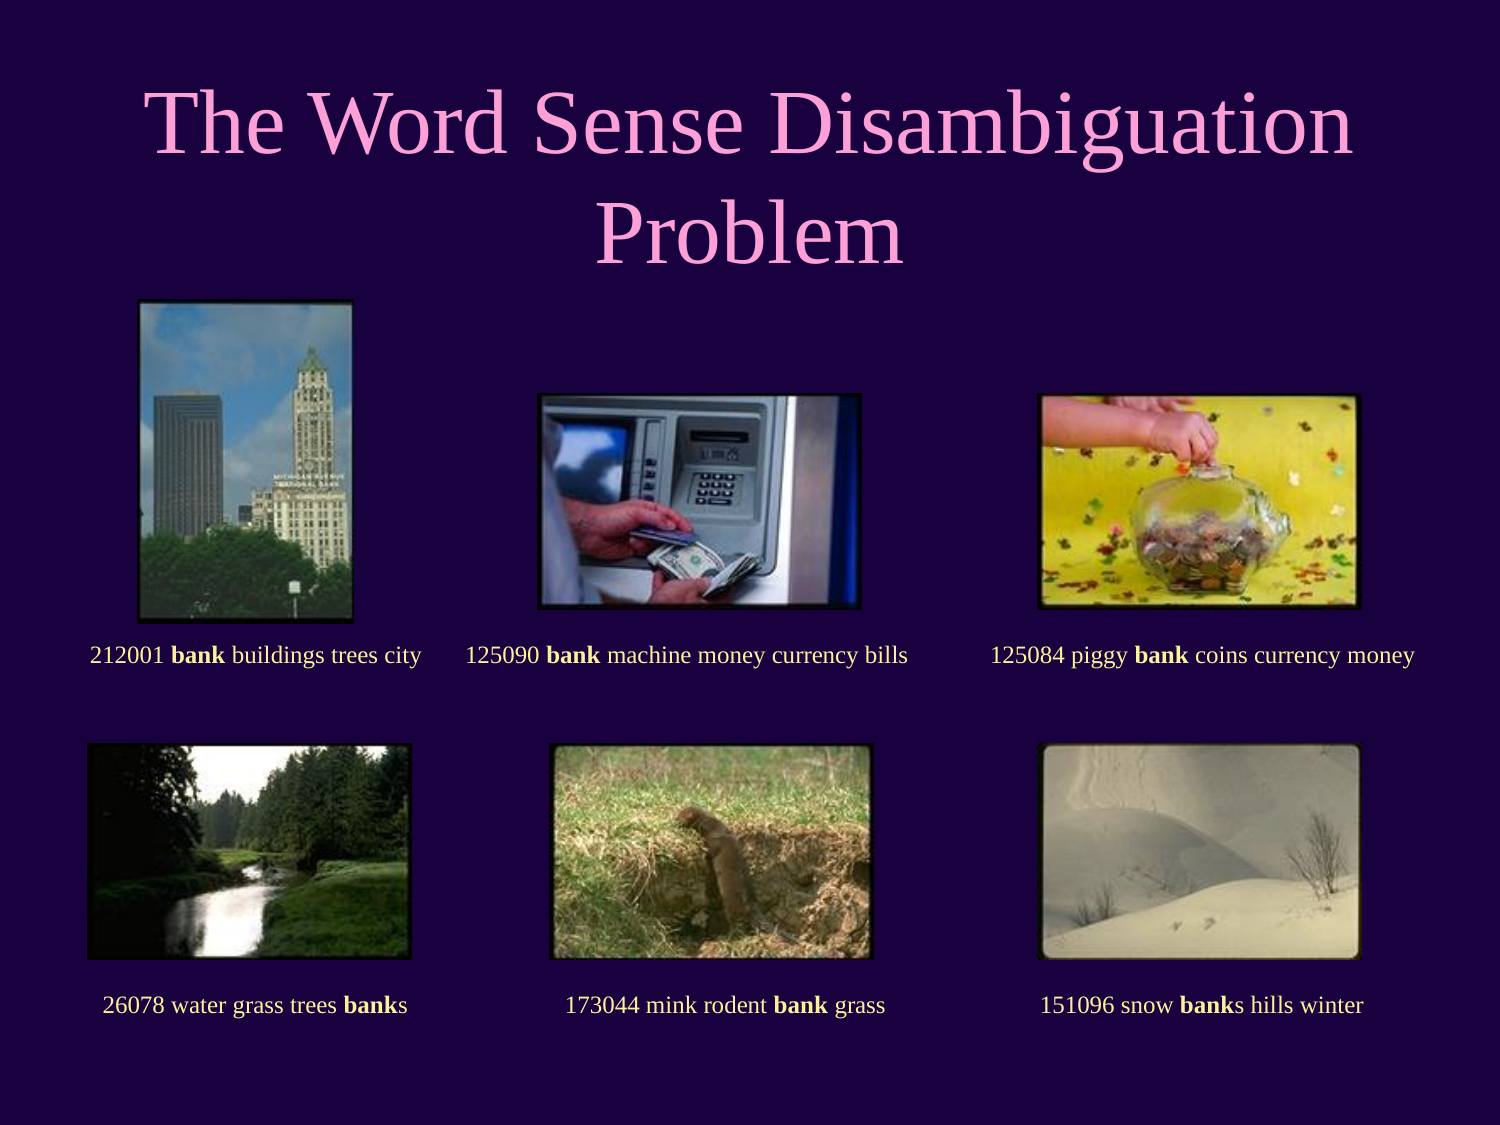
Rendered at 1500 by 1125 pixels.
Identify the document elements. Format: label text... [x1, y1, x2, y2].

picture [549, 743, 874, 960]
title The Word Sense Disambiguation Problem [112, 99, 1388, 243]
text_box 125090 bank machine money currency bills [450, 631, 924, 676]
text_box 173044 mink rodent bank grass [550, 981, 901, 1026]
text_box 212001 bank buildings trees city [75, 631, 438, 676]
text_box 26078 water grass trees banks [87, 981, 423, 1026]
picture [87, 743, 412, 960]
text_box 125084 piggy bank coins currency money [975, 631, 1431, 676]
text_box 151096 snow banks hills winter [1025, 981, 1379, 1026]
picture [1037, 743, 1362, 960]
picture [1037, 393, 1362, 610]
picture [137, 299, 354, 624]
picture [537, 393, 862, 610]
